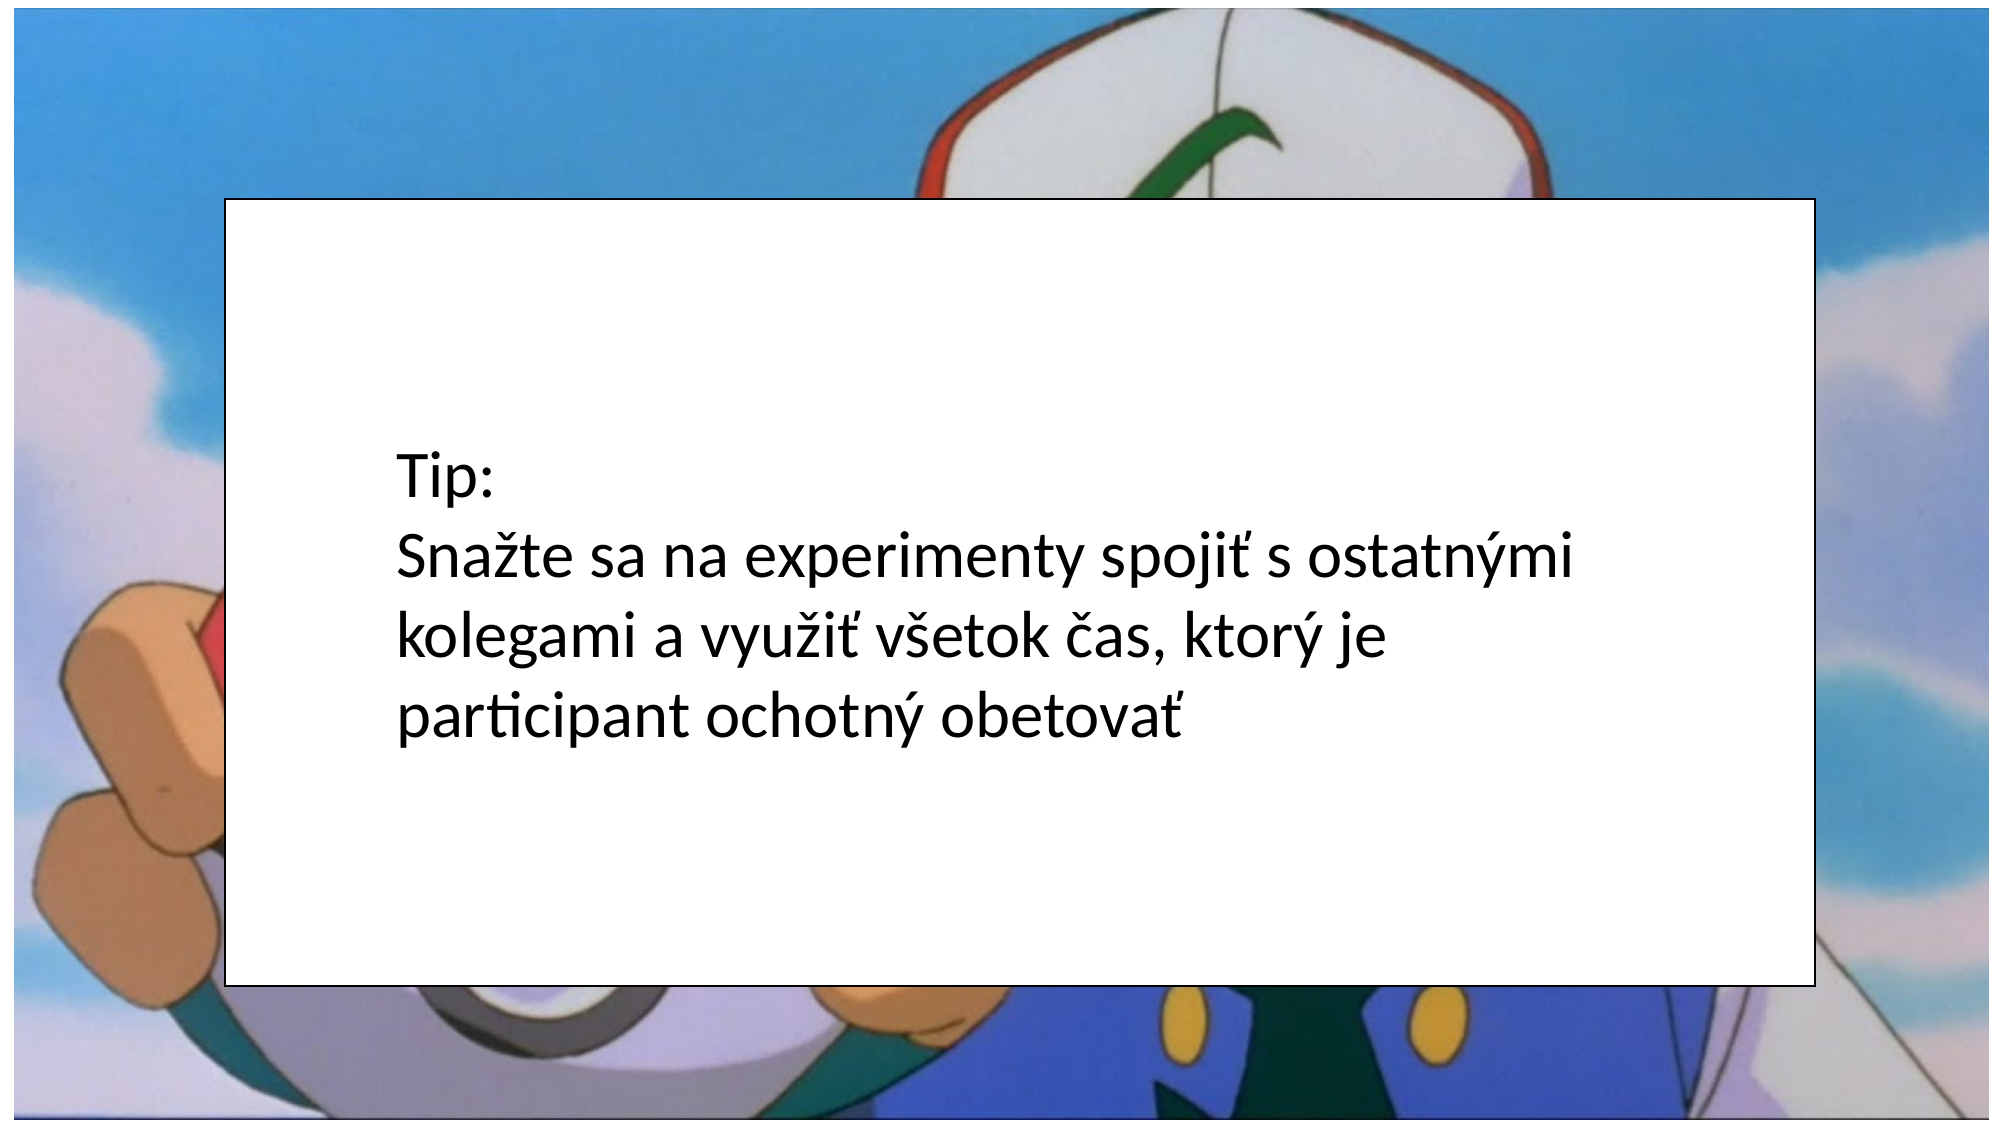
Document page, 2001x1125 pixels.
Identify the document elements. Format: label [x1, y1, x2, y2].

picture [14, 8, 1989, 1120]
text_box [224, 198, 1816, 987]
